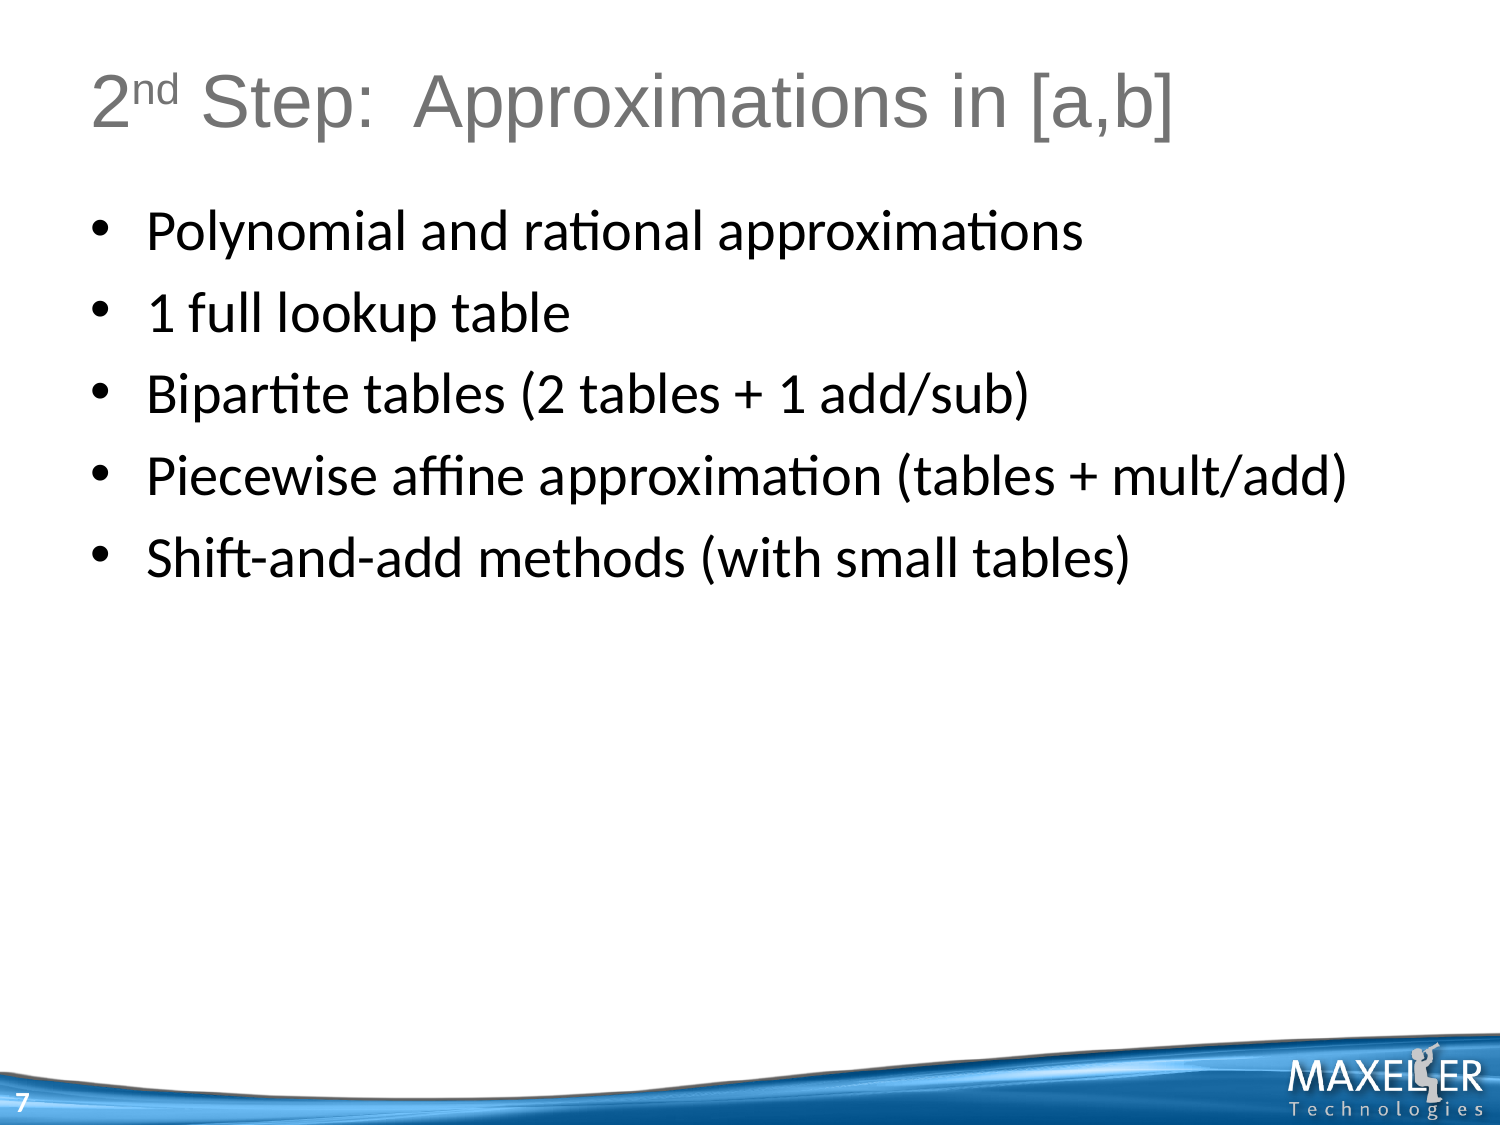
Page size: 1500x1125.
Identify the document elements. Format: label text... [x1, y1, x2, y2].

list Polynomial and rational approximations 1 full lookup table Bipartite tables (2 tables + 1 add/sub) Piecewise affine approximation (tables + mult/add) Shift-and-add methods (with small tables) [75, 184, 1425, 1005]
slide_number 7 [0, 1075, 350, 1125]
title 2nd Step: Approximations in [a,b] [75, 45, 1424, 209]
picture [0, 1023, 1500, 1125]
